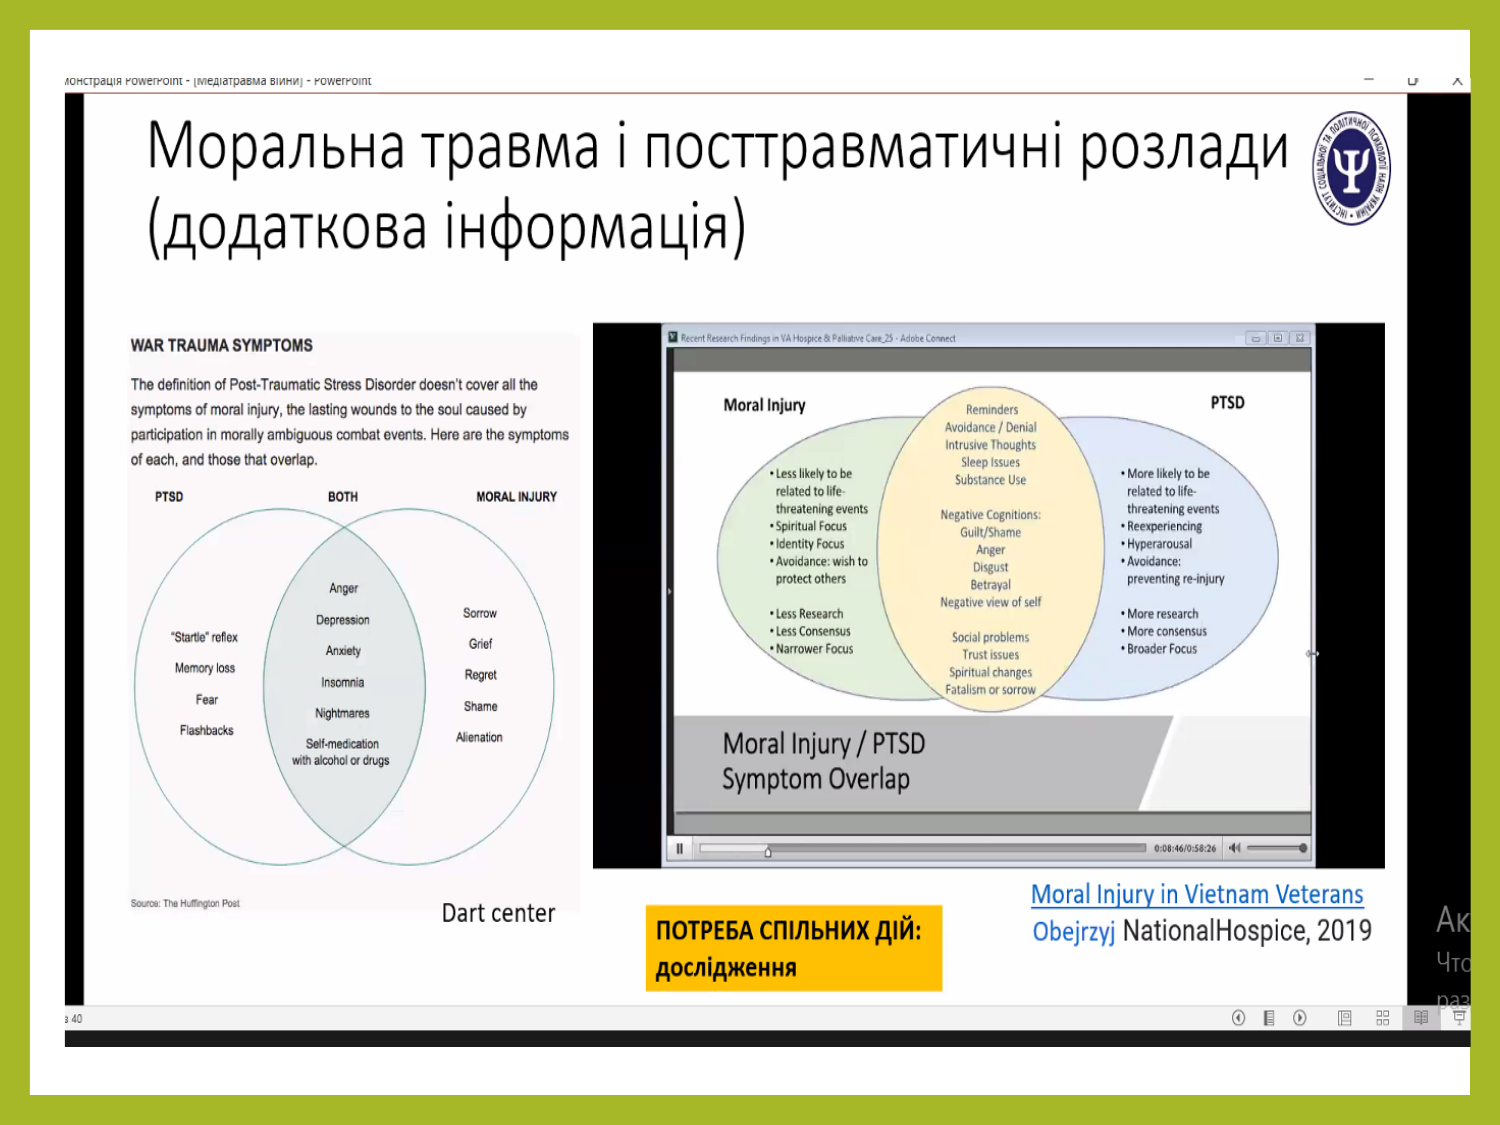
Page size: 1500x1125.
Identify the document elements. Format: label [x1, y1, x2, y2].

picture [64, 77, 1471, 1048]
